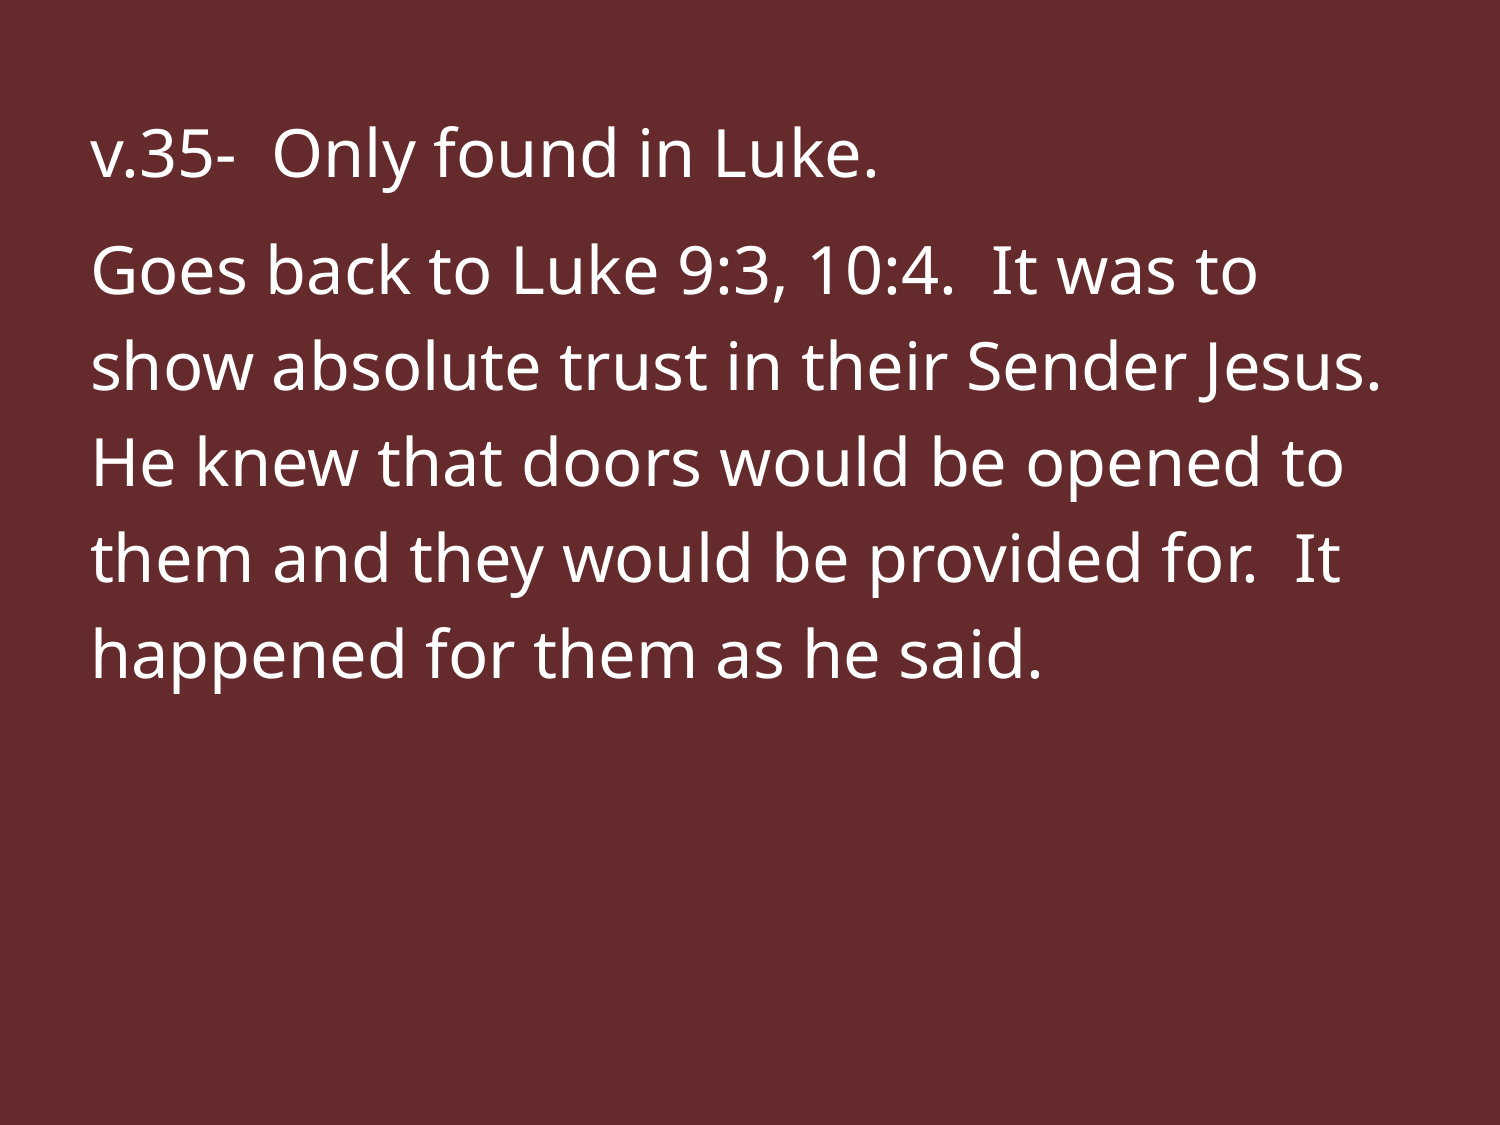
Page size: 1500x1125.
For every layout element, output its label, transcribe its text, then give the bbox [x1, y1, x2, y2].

list v.35- Only found in Luke. Goes back to Luke 9:3, 10:4. It was to show absolute trust in their Sender Jesus. He knew that doors would be opened to them and they would be provided for. It happened for them as he said. [75, 87, 1425, 1005]
